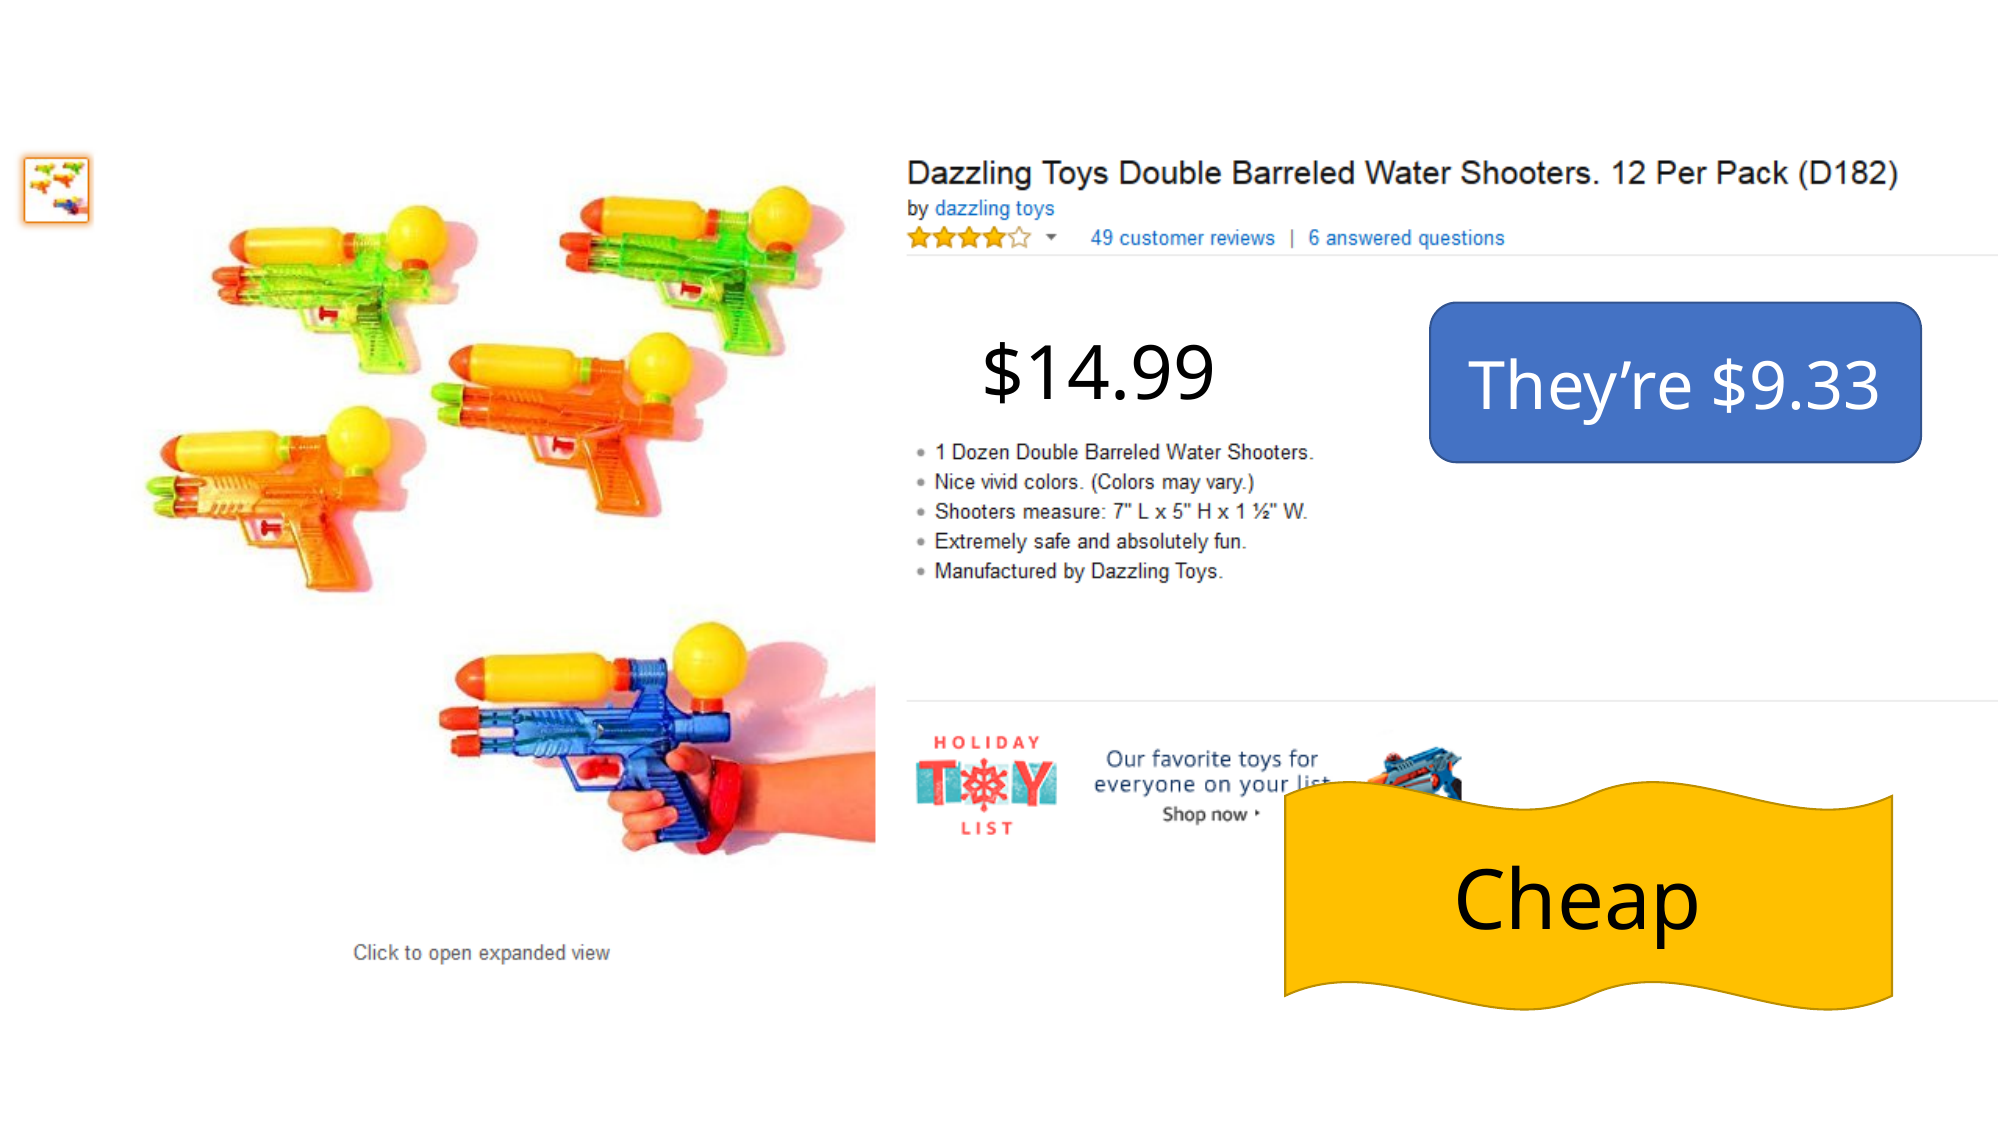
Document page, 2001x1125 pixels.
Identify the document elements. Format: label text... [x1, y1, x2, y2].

picture [2, 142, 1998, 982]
text_box Cheap [1284, 982, 1894, 1011]
